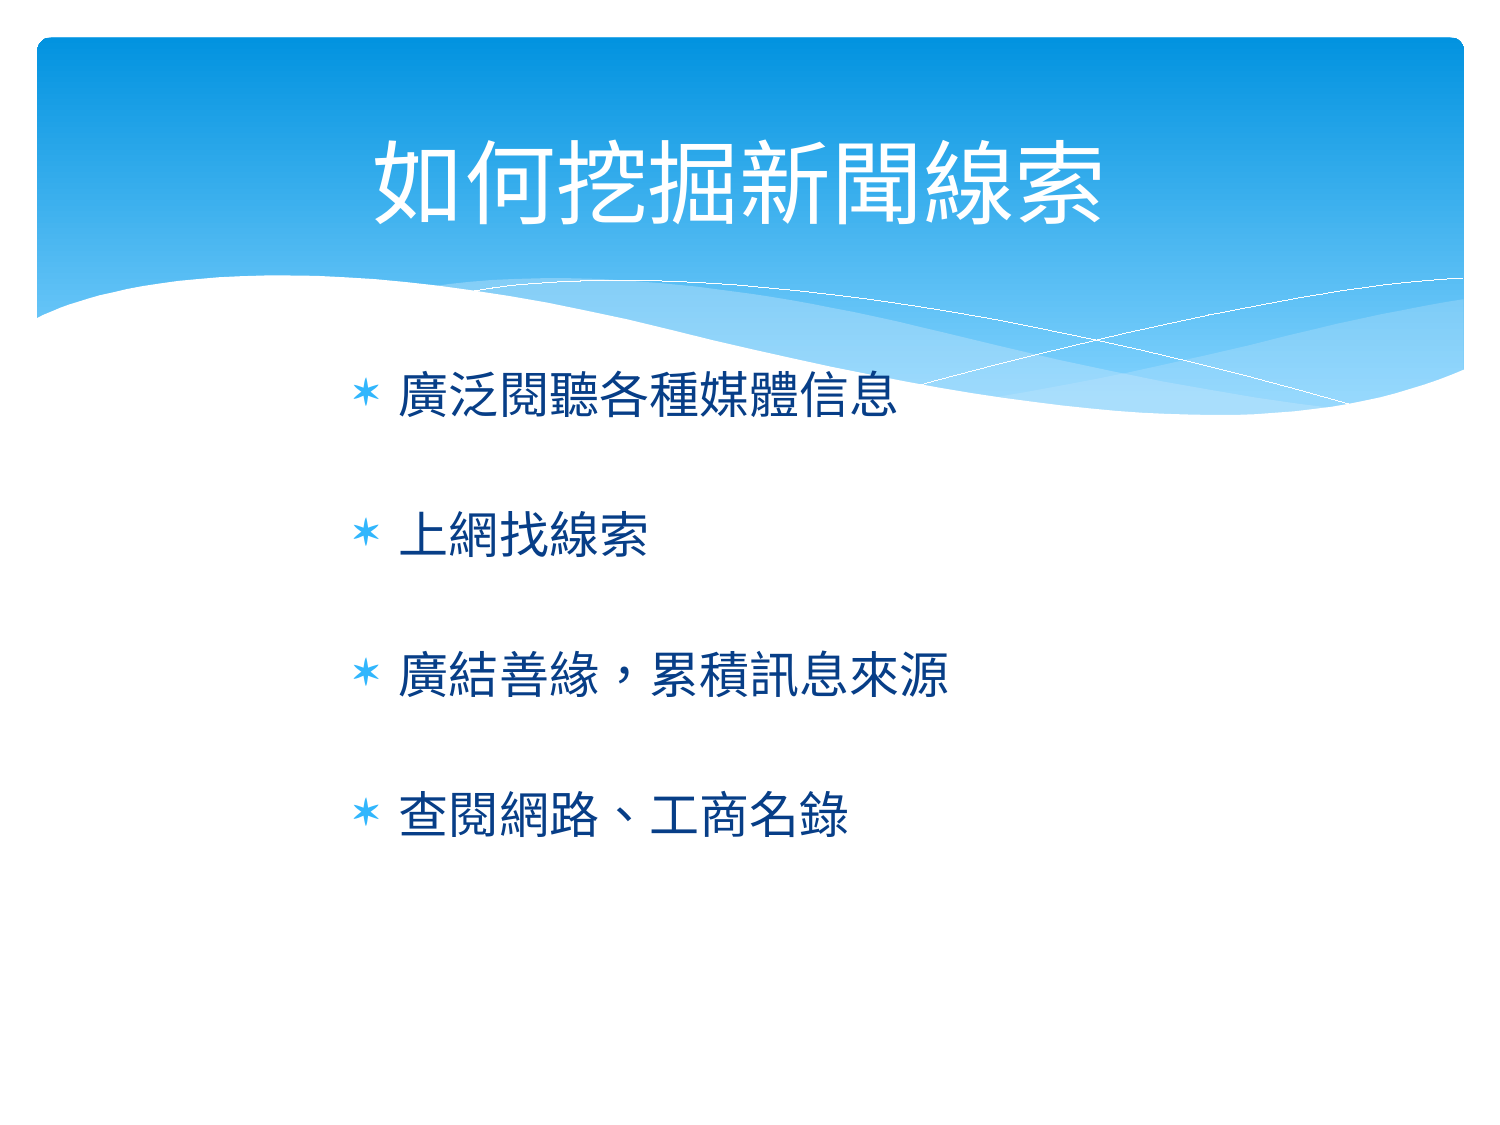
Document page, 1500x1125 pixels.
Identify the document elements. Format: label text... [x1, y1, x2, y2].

title 如何挖掘新聞線索 [64, 78, 1415, 284]
list 廣泛閱聽各種媒體信息 上網找線索 廣結善緣，累積訊息來源 查閱網路、工商名錄 [339, 285, 1237, 930]
